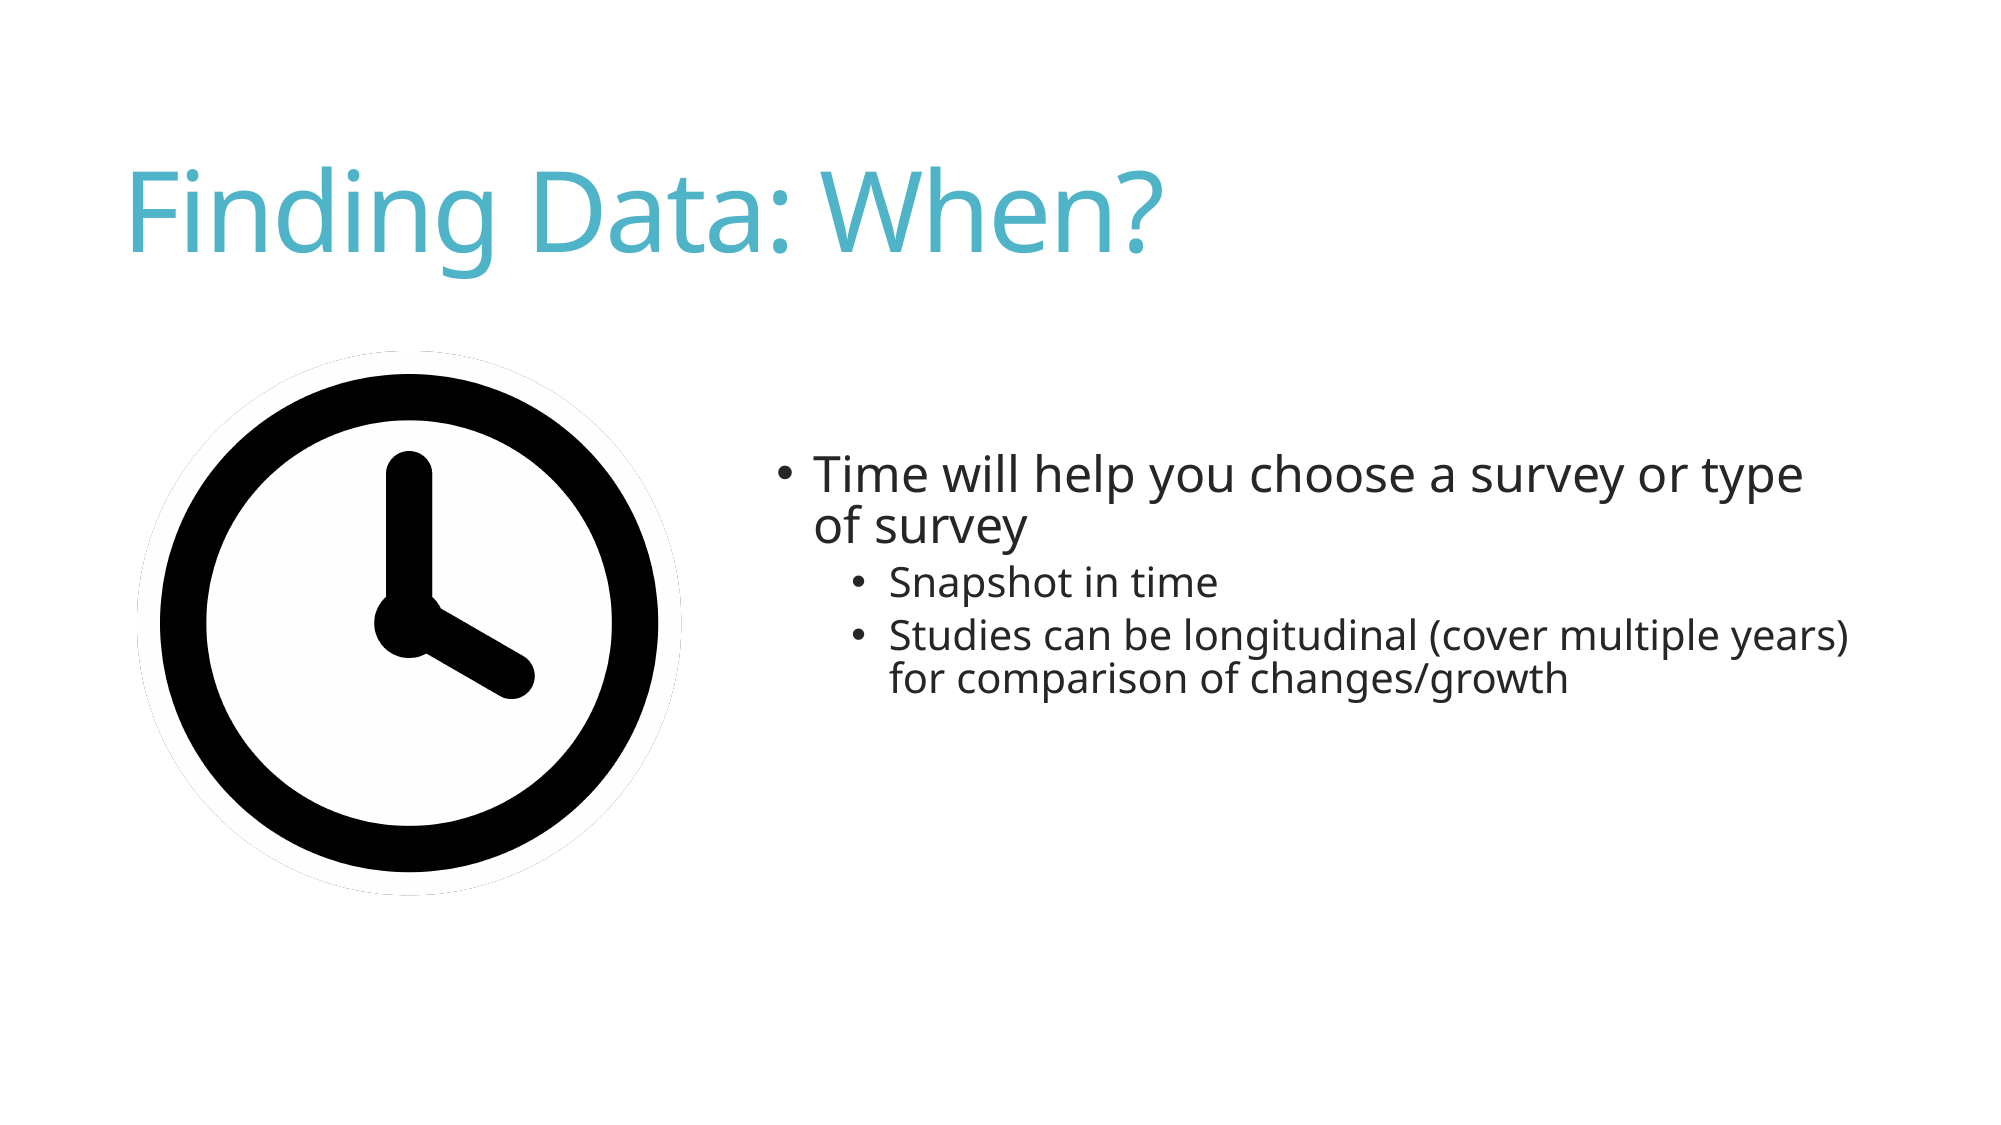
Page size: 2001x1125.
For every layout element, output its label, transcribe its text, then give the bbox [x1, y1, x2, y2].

title Finding Data: When? [107, 81, 1875, 354]
text_box Time will help you choose a survey or type of survey Snapshot in time Studies can be longitudinal (cover multiple years) for comparison of changes/growth [761, 329, 1875, 948]
picture [130, 344, 687, 901]
